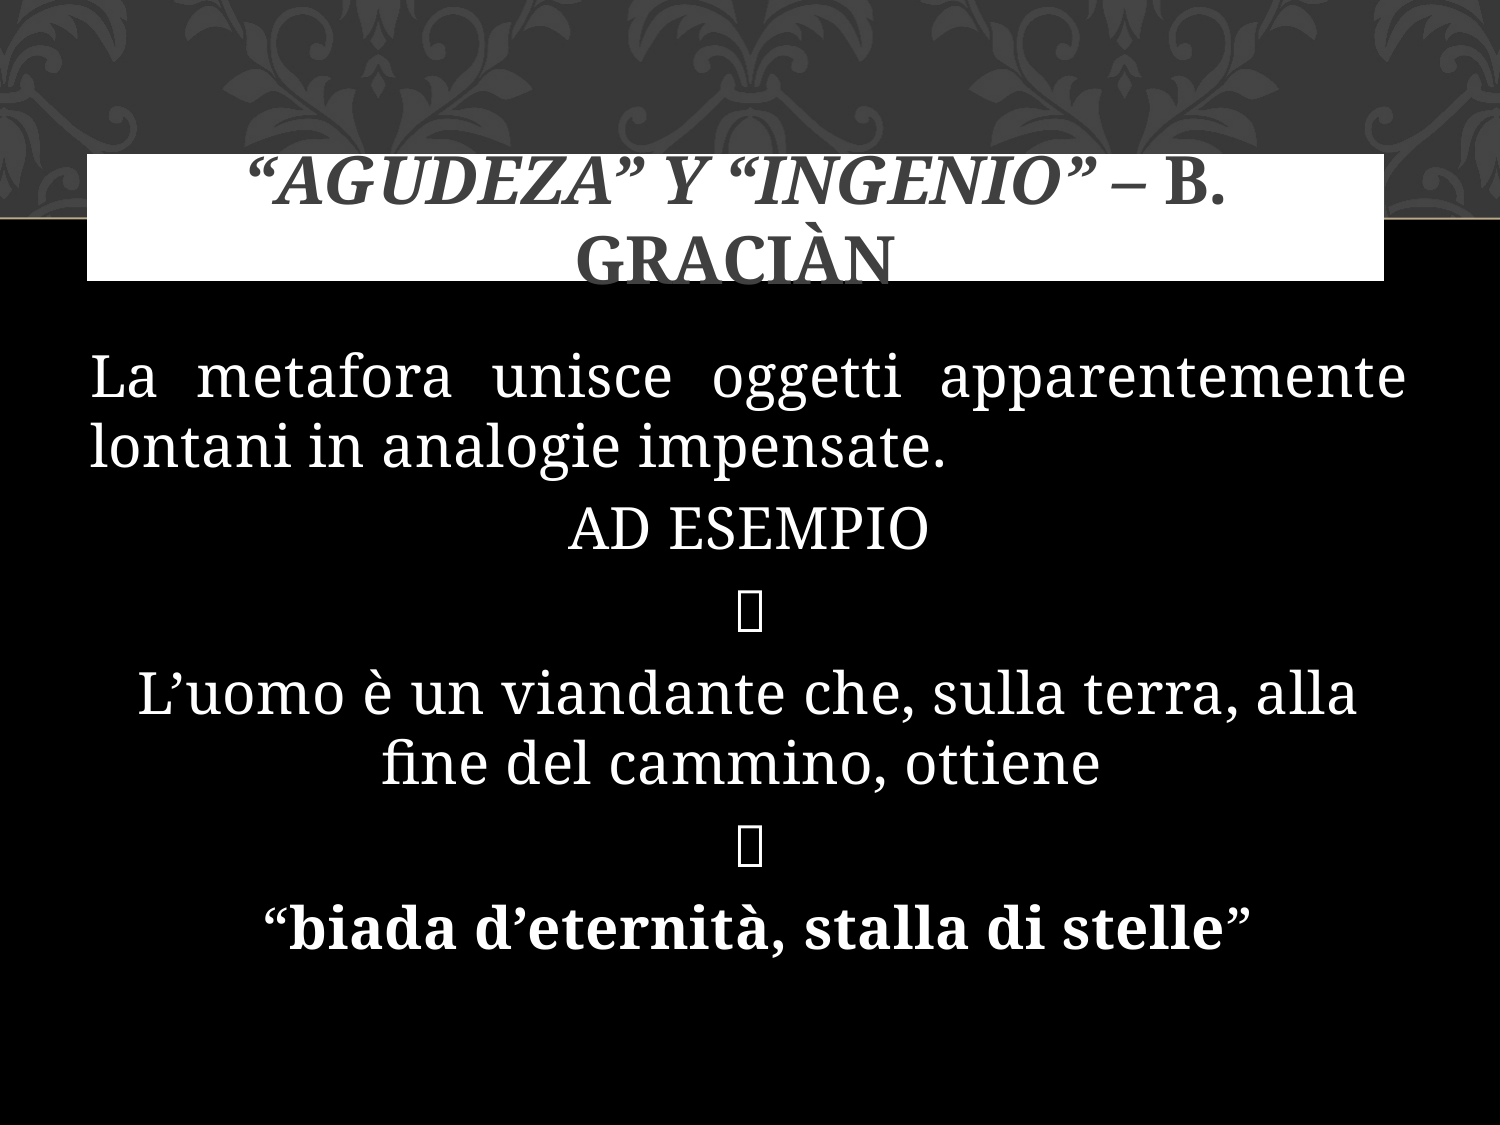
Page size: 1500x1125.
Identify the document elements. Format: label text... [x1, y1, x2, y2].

title “AGUDEZA” Y “INGENIO” – B. graciàn [87, 154, 1384, 281]
list La metafora unisce oggetti apparentemente lontani in analogie impensate. AD ESEMPIO  L’uomo è un viandante che, sulla terra, alla fine del cammino, ottiene  “biada d’eternità, stalla di stelle” [75, 331, 1425, 1000]
